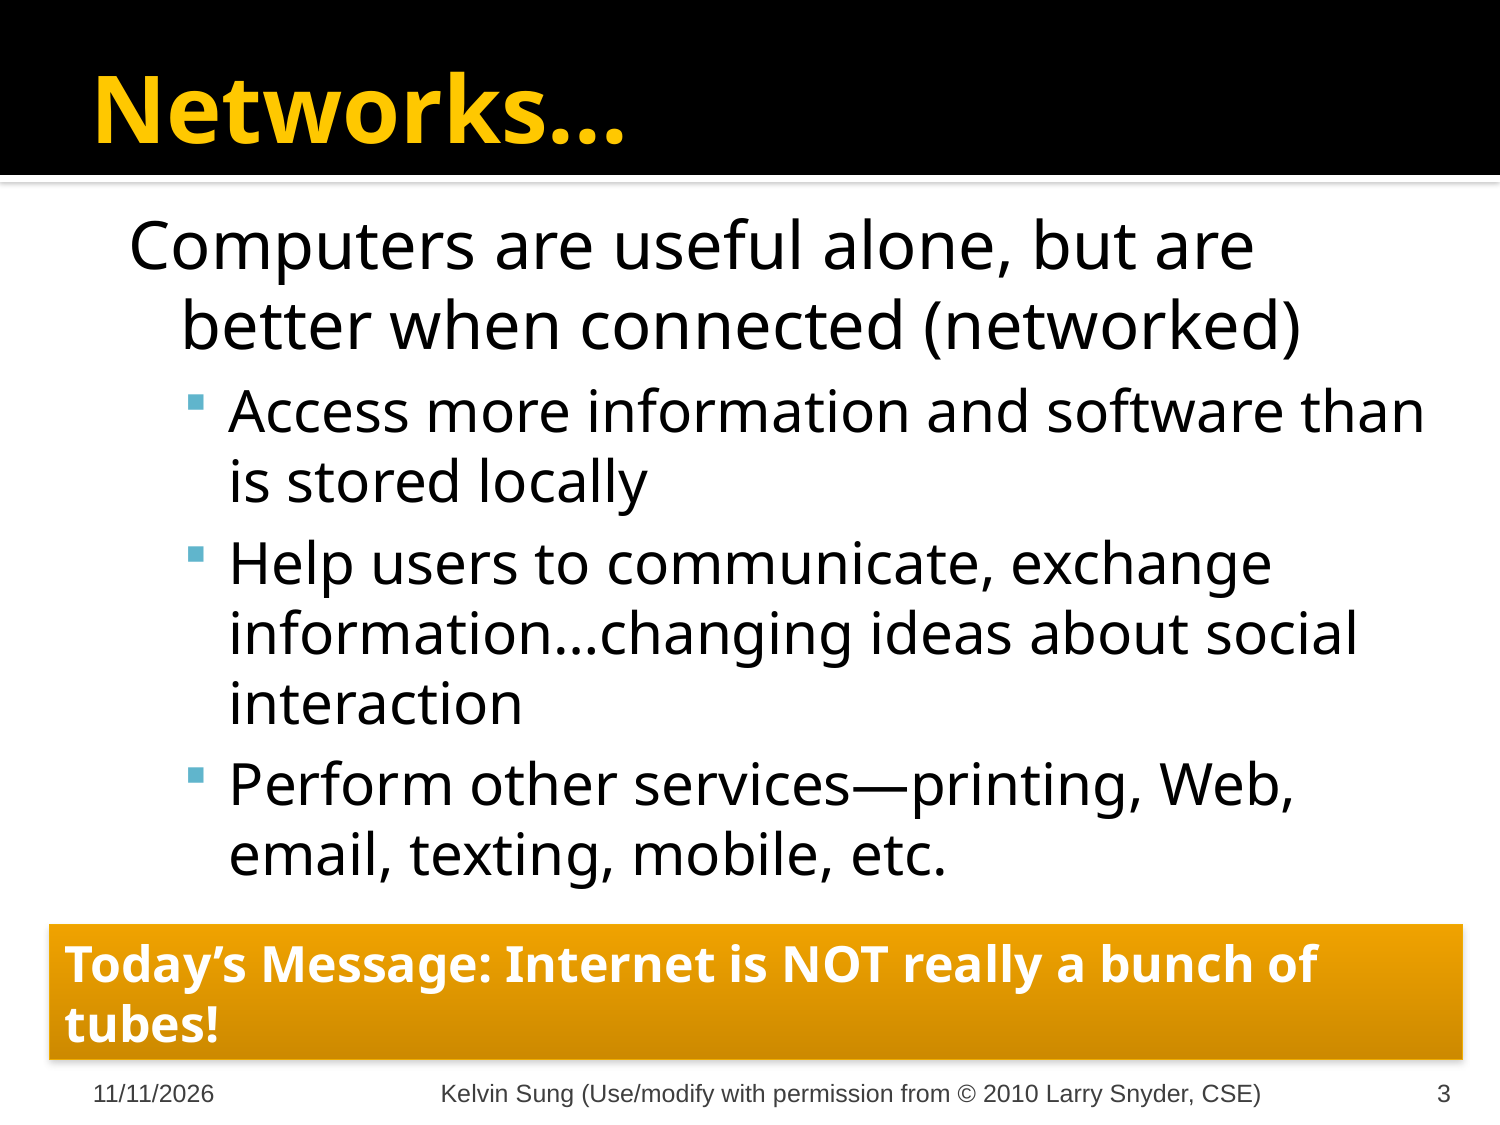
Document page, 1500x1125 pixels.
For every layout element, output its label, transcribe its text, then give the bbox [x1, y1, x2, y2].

footer Kelvin Sung (Use/modify with permission from © 2010 Larry Snyder, CSE) [433, 1062, 1337, 1108]
text_box Today’s Message: Internet is NOT really a bunch of tubes! [49, 924, 1463, 1060]
slide_number 3 [1345, 1062, 1467, 1108]
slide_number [75, 1062, 425, 1108]
title Networks... [75, 25, 1425, 188]
list Computers are useful alone, but are better when connected (networked) Access more information and software than is stored locally Help users to communicate, exchange information…changing ideas about social interaction Perform other services—printing, Web, email, texting, mobile, etc. [99, 187, 1450, 863]
